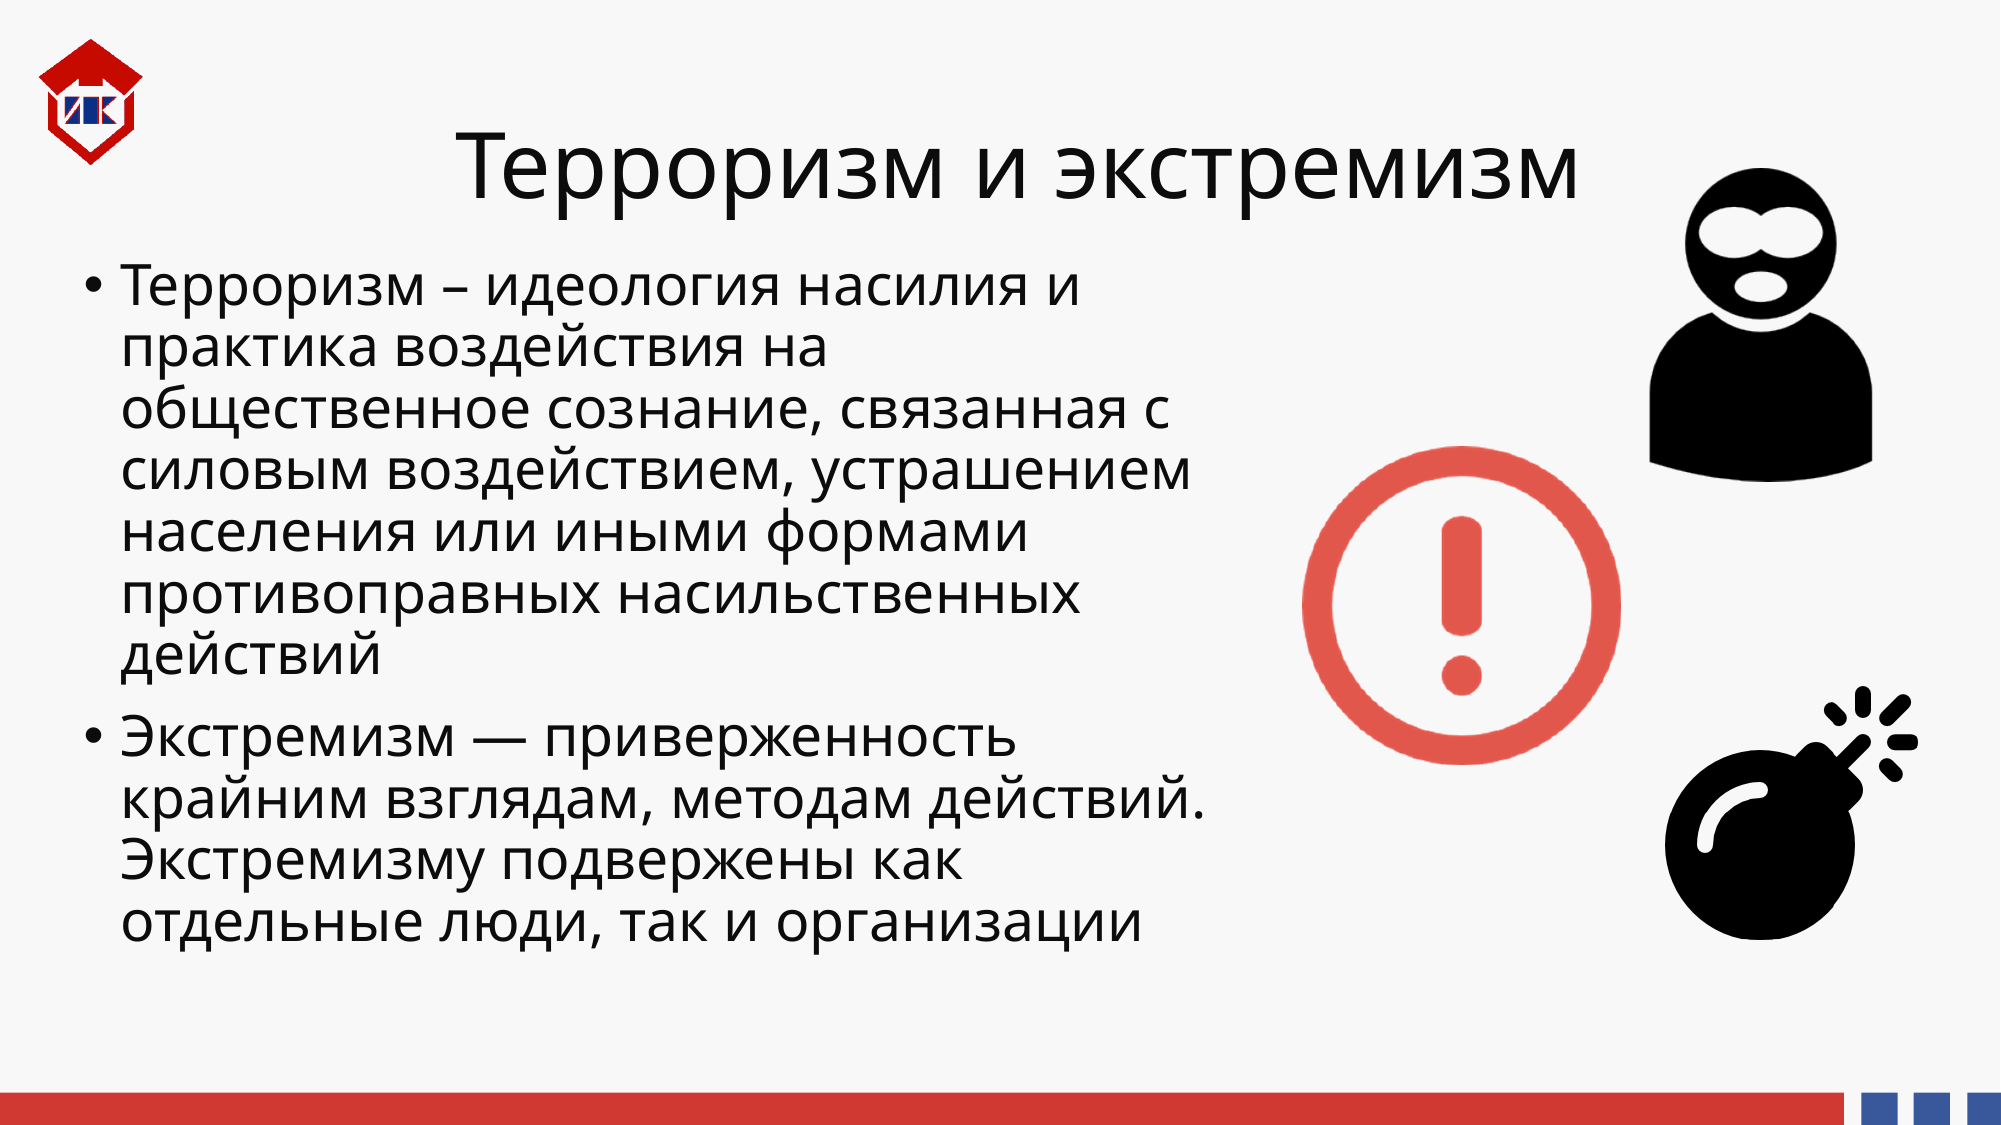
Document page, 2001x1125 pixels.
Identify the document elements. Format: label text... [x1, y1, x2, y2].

title Терроризм и экстремизм [195, 59, 1844, 278]
list Терроризм – идеология насилия и практика воздействия на общественное сознание, связанная с силовым воздействием, устрашением населения или иными формами противоправных насильственных действий Экстремизм — приверженность крайним взглядам, методам действий. Экстремизму подвержены как отдельные люди, так и организации [68, 248, 1258, 963]
picture [1302, 168, 1918, 765]
picture [18, 9, 152, 180]
picture [1665, 686, 1918, 940]
